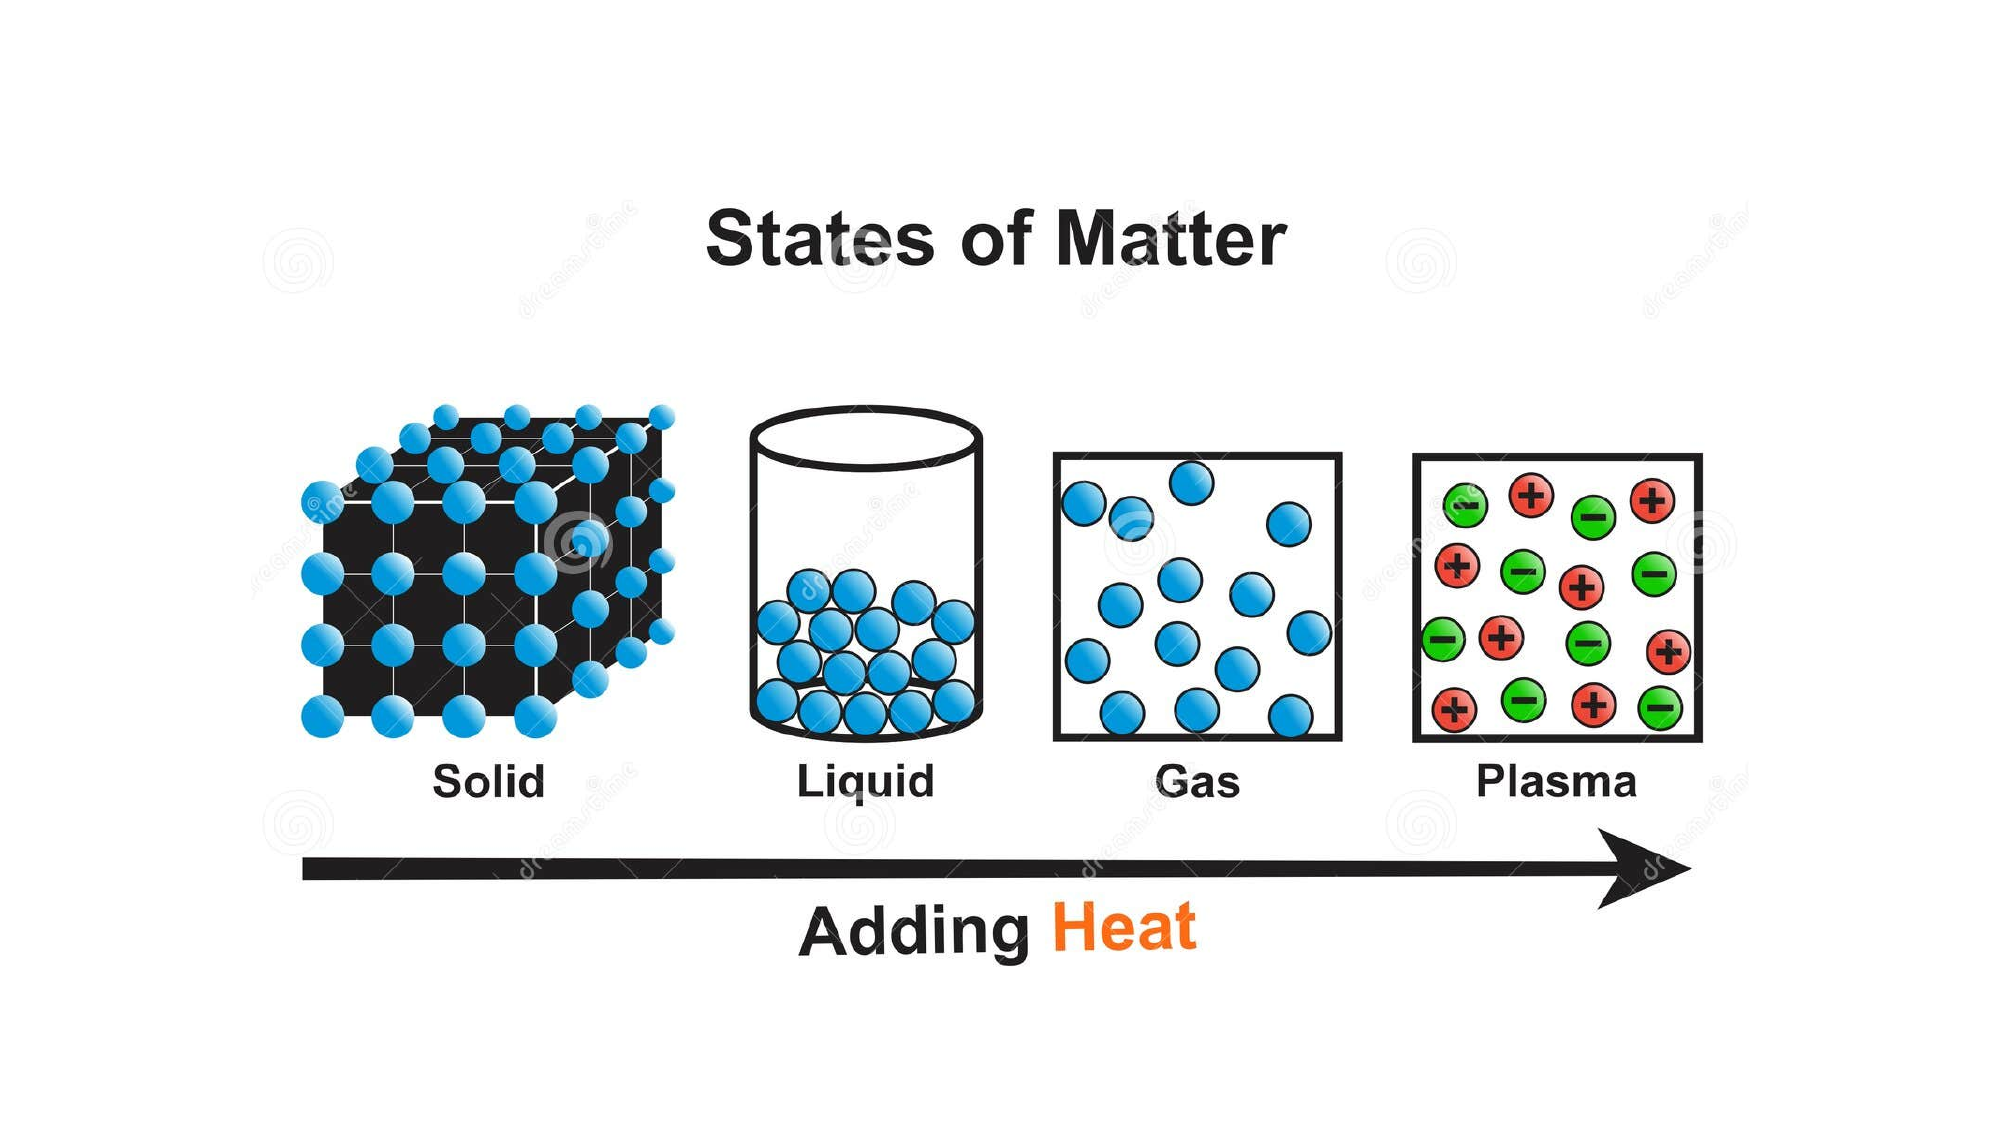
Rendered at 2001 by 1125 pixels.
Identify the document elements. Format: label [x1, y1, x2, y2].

picture [251, 142, 1749, 982]
